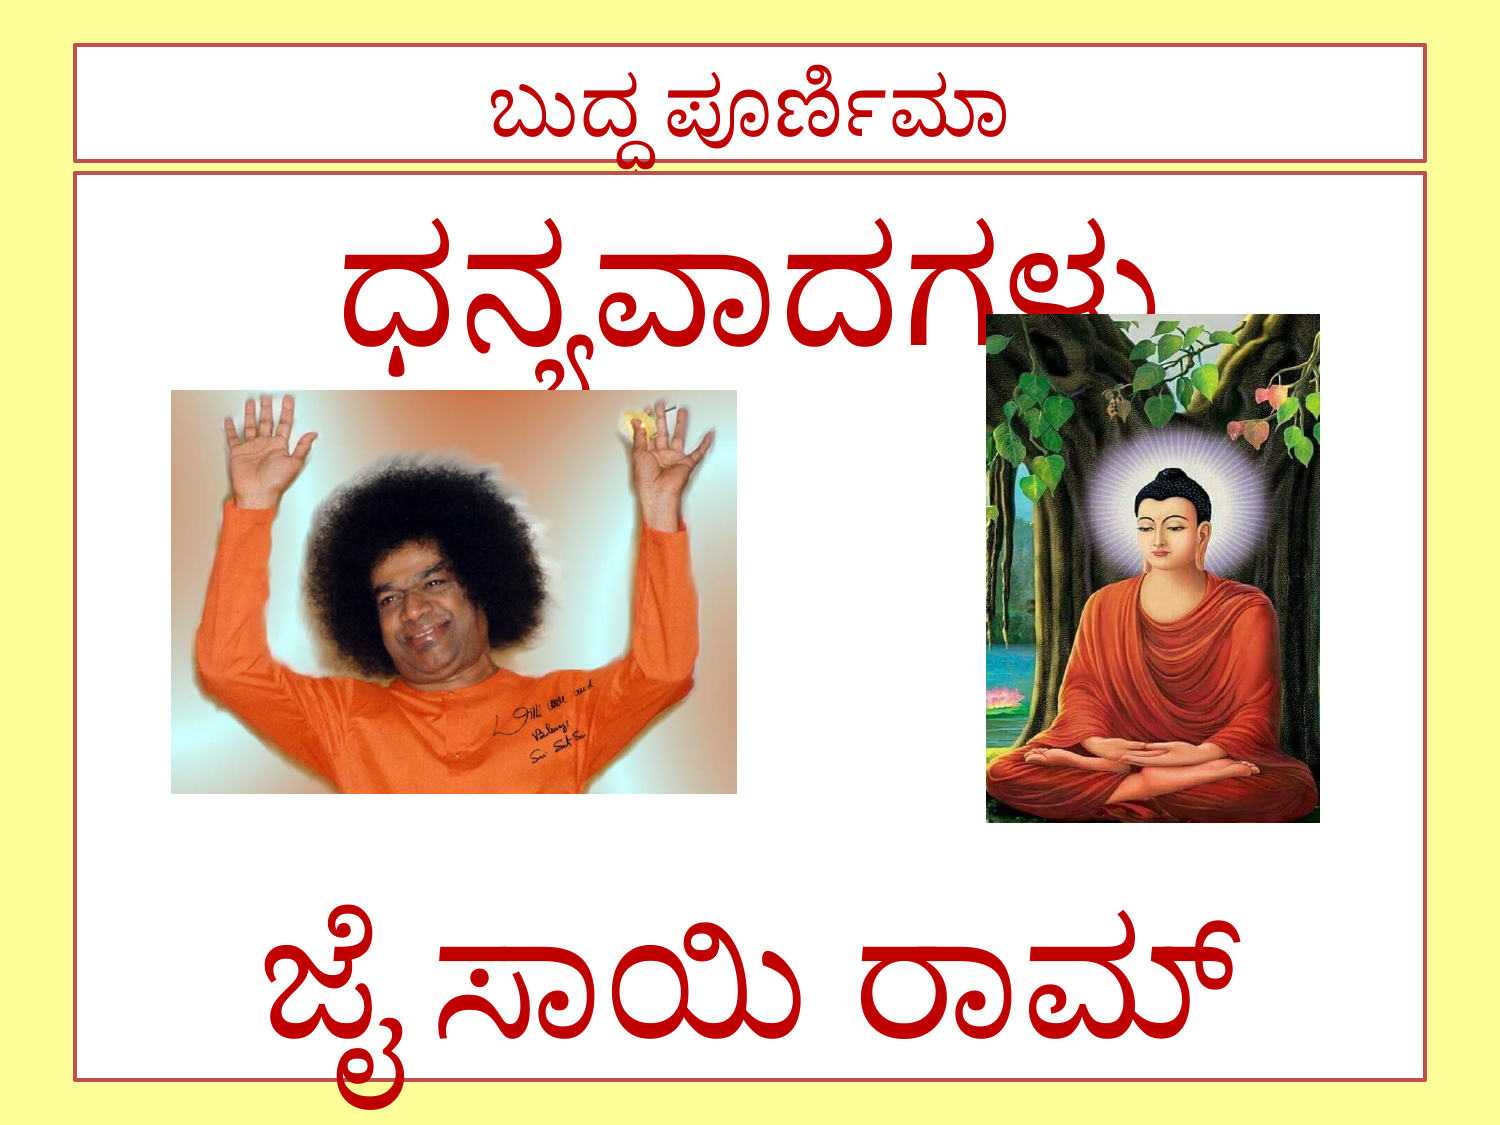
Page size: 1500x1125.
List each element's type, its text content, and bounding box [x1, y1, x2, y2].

picture [985, 314, 1320, 823]
list ಧನ್ಯವಾದಗಳು ಜೈ ಸಾಯಿ ರಾಮ್ [73, 171, 1427, 1082]
title ಬುದ್ಧ ಪೂರ್ಣಿಮಾ [73, 43, 1427, 163]
picture [170, 390, 737, 794]
